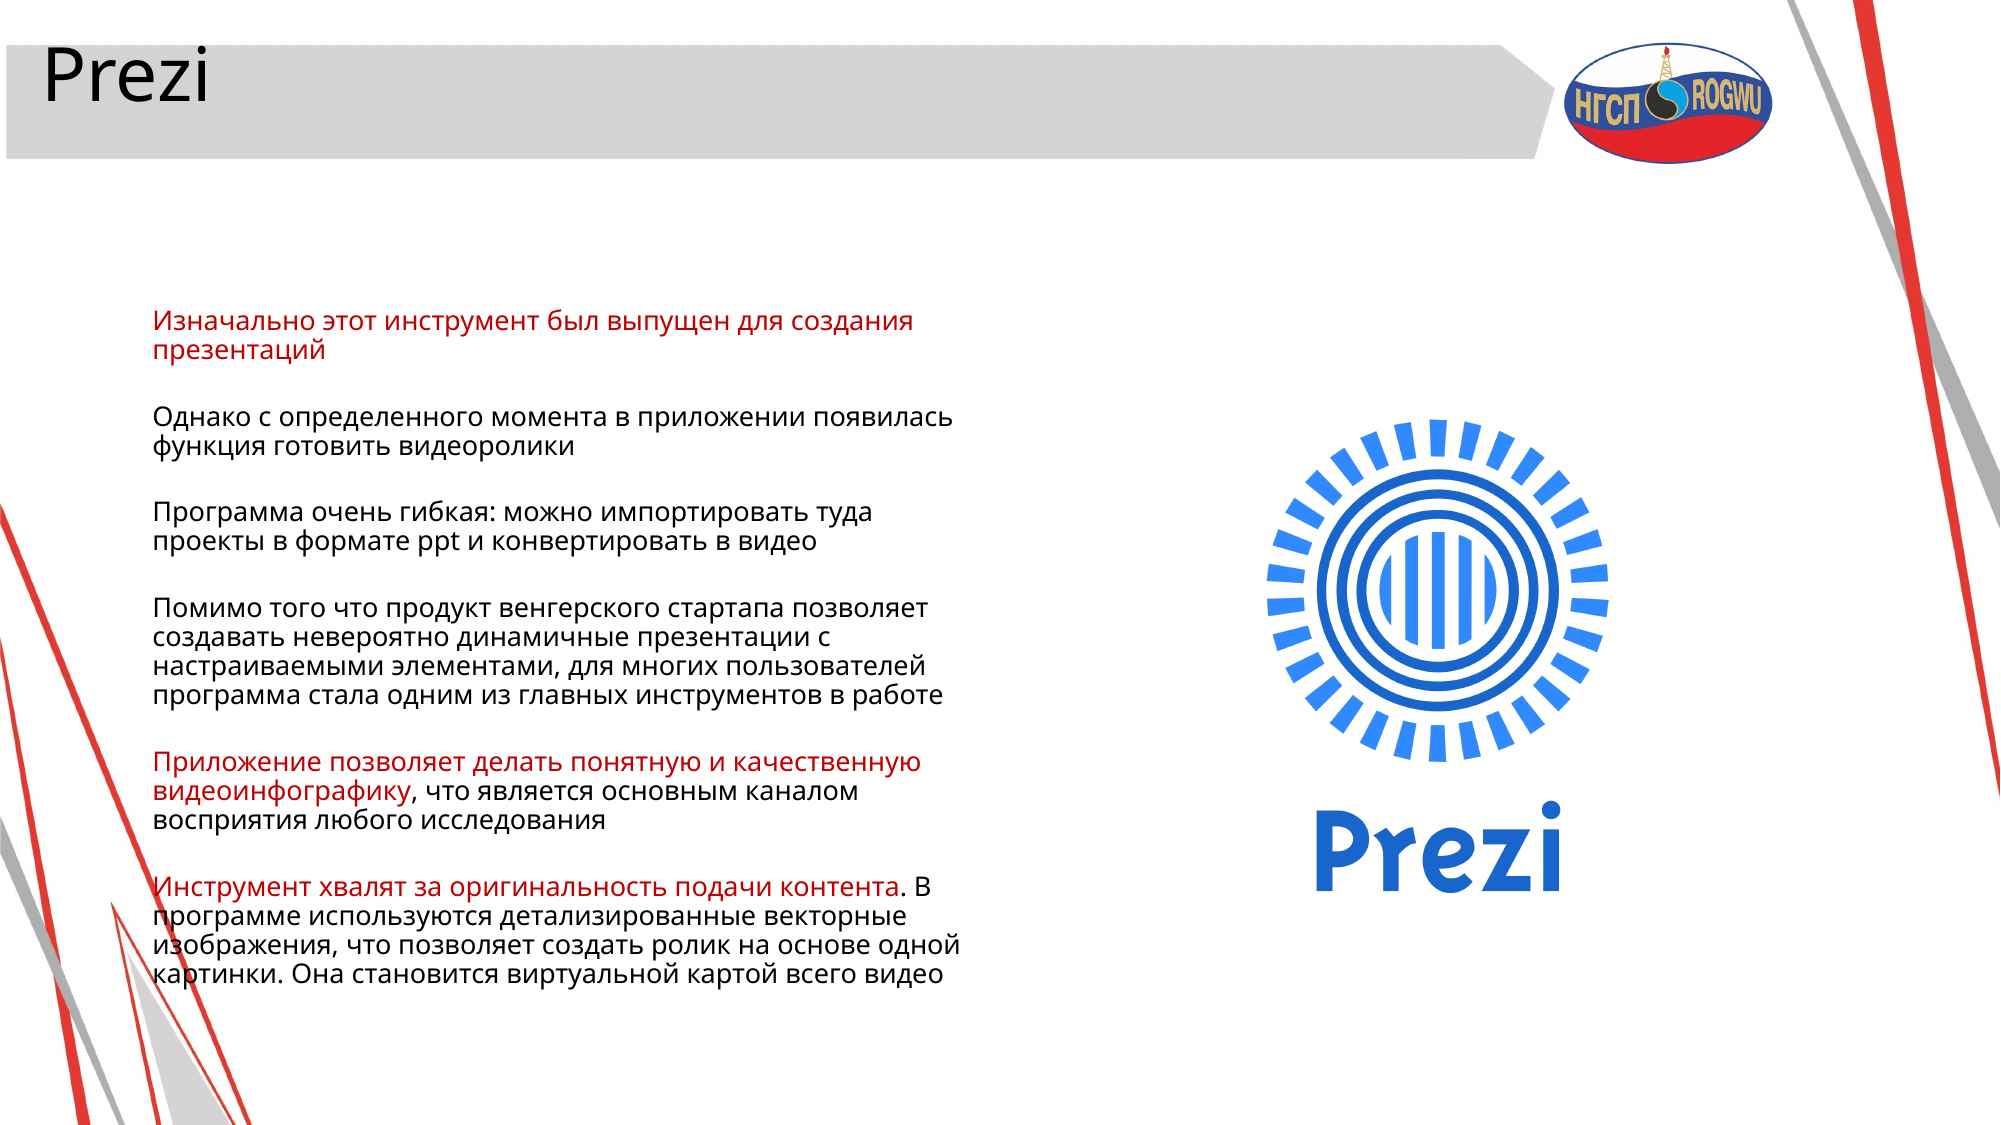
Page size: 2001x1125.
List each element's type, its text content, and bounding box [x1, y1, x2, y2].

title Prezi [26, 0, 1752, 186]
picture [0, 0, 2000, 1125]
list Изначально этот инструмент был выпущен для создания презентаций Однако с определенного момента в приложении появилась функция готовить видеоролики Программа очень гибкая: можно импортировать туда проекты в формате ppt и конвертировать в видео Помимо того что продукт венгерского стартапа позволяет создавать невероятно динамичные презентации с настраиваемыми элементами, для многих пользователей программа стала одним из главных инструментов в работе Приложение позволяет делать понятную и качественную видеоинфографику, что является основным каналом восприятия любого исследования Инструмент хвалят за оригинальность подачи контента. В программе используются детализированные векторные изображения, что позволяет создать ролик на основе одной картинки. Она становится виртуальной картой всего видео [137, 299, 988, 1014]
